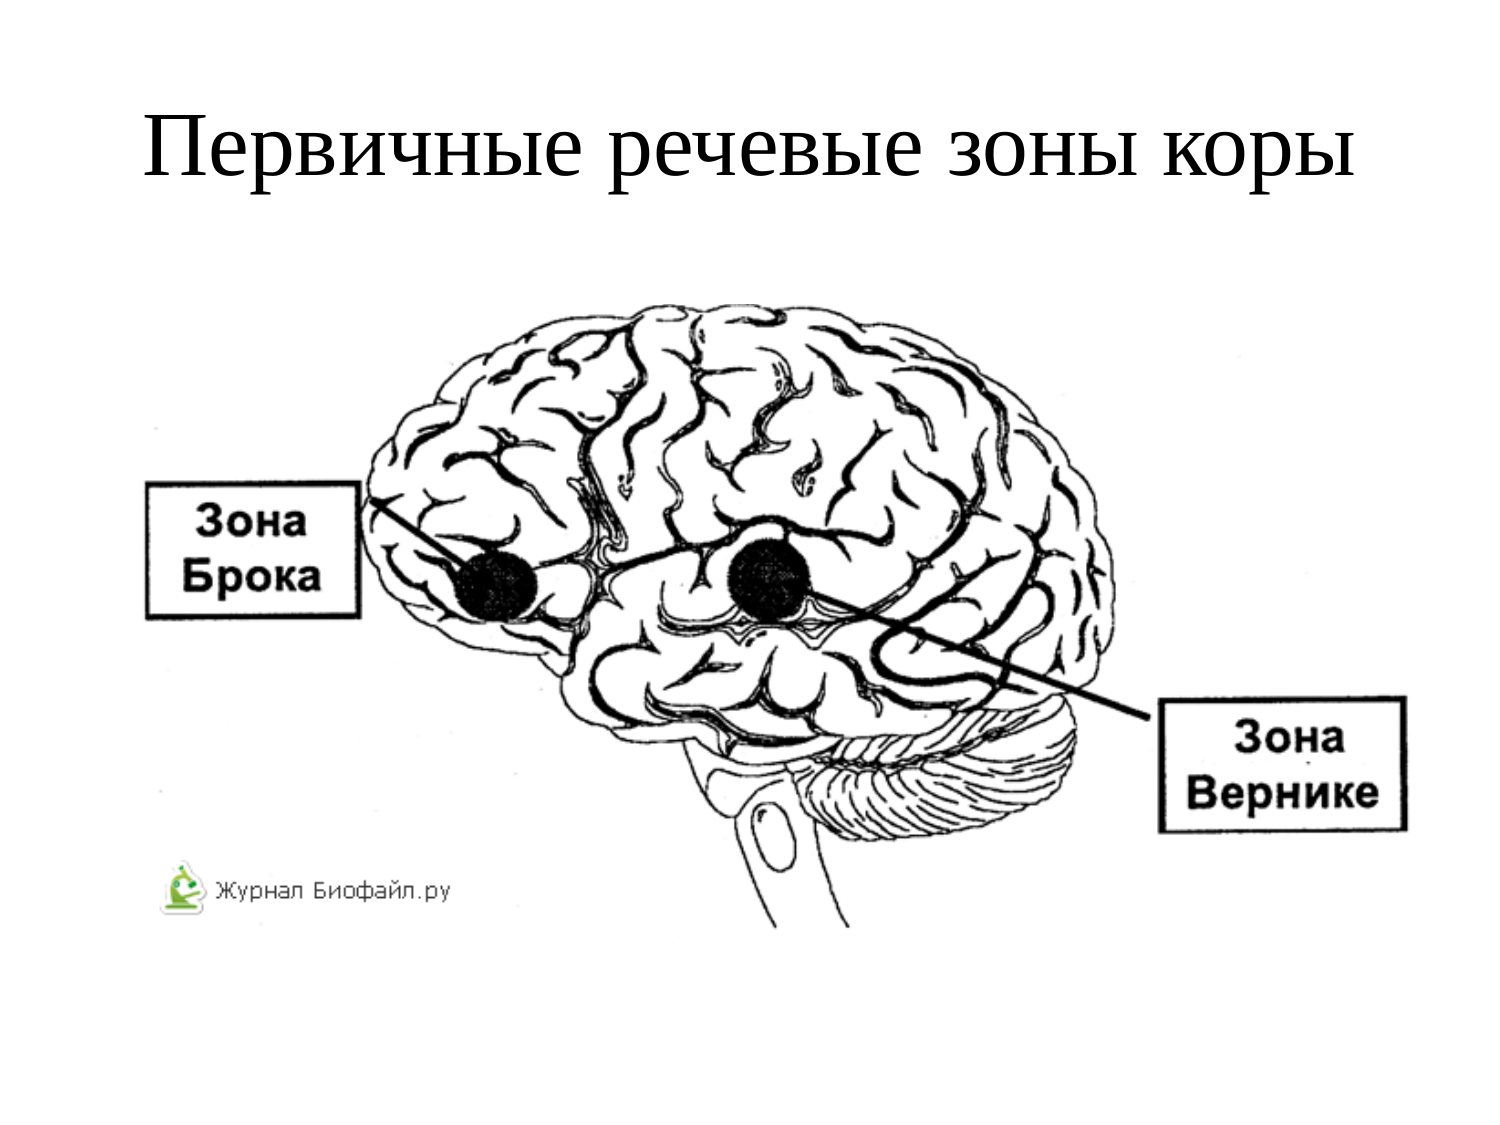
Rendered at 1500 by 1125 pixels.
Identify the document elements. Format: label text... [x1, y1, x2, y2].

title Первичные речевые зоны коры [75, 45, 1425, 233]
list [140, 304, 1417, 940]
